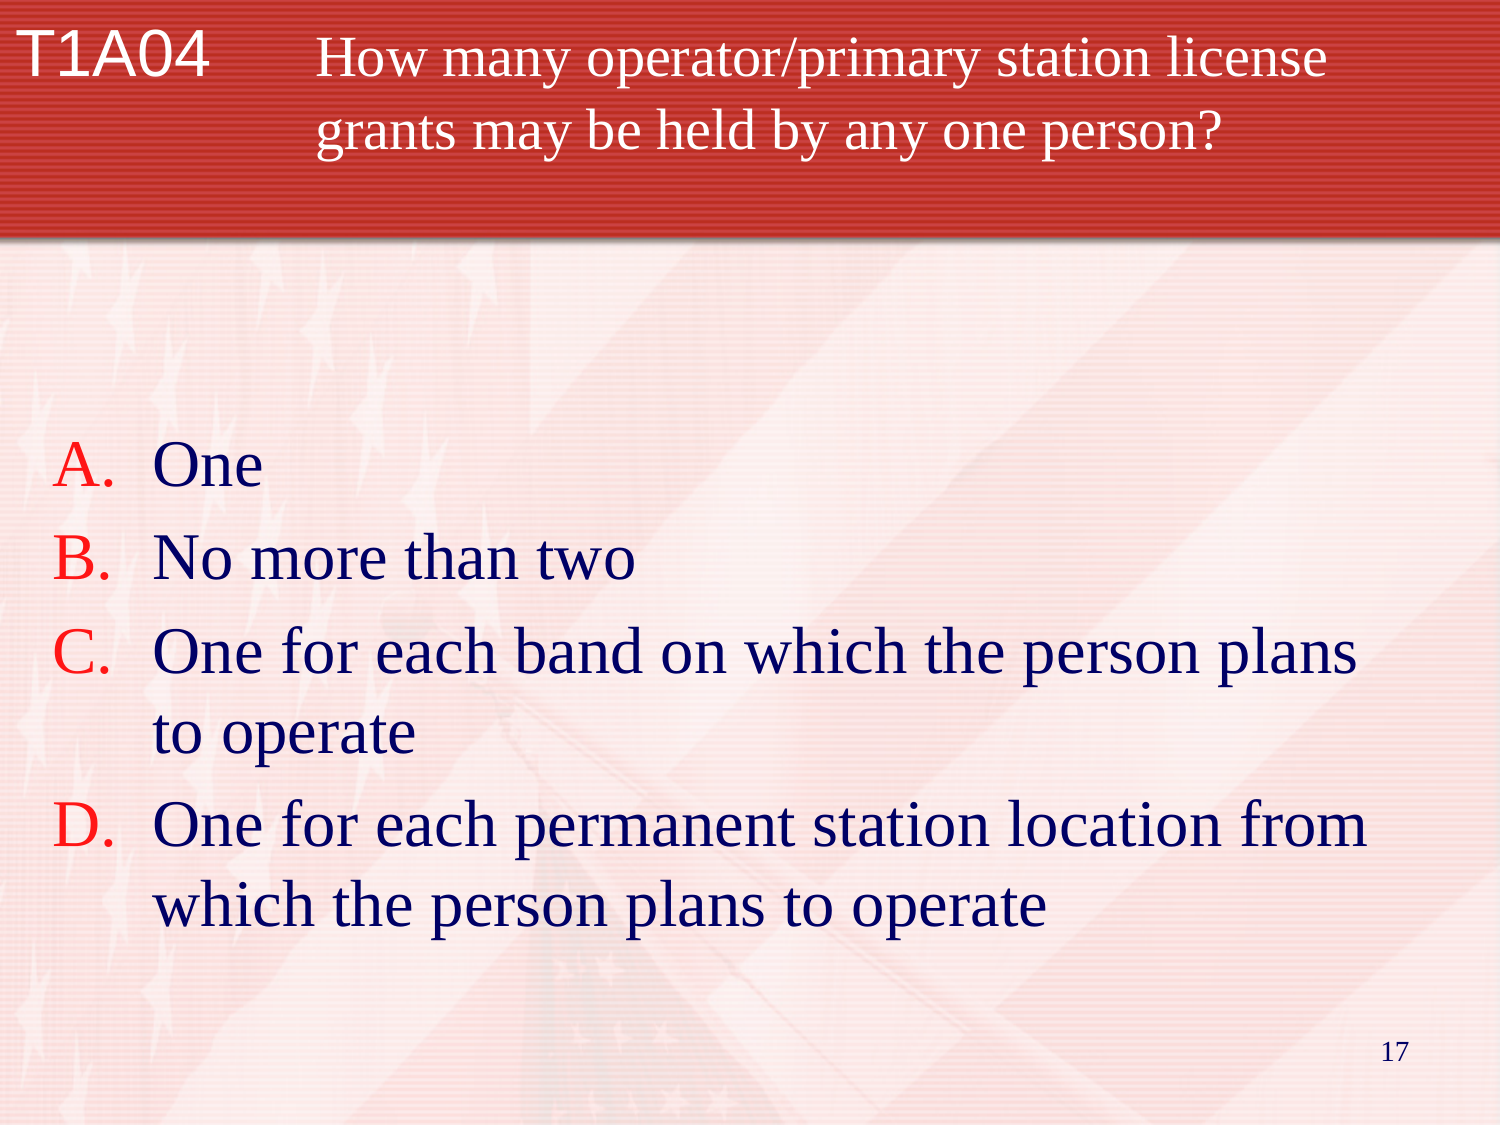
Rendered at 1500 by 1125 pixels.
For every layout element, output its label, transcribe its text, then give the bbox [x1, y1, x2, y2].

picture [0, 0, 1500, 1125]
list One No more than two One for each band on which the person plans to operate One for each permanent station location from which the person plans to operate [37, 412, 1425, 784]
title T1A04 How many operator/primary station license grants may be held by any one person? [0, 0, 1475, 239]
slide_number 17 [1074, 1024, 1426, 1103]
